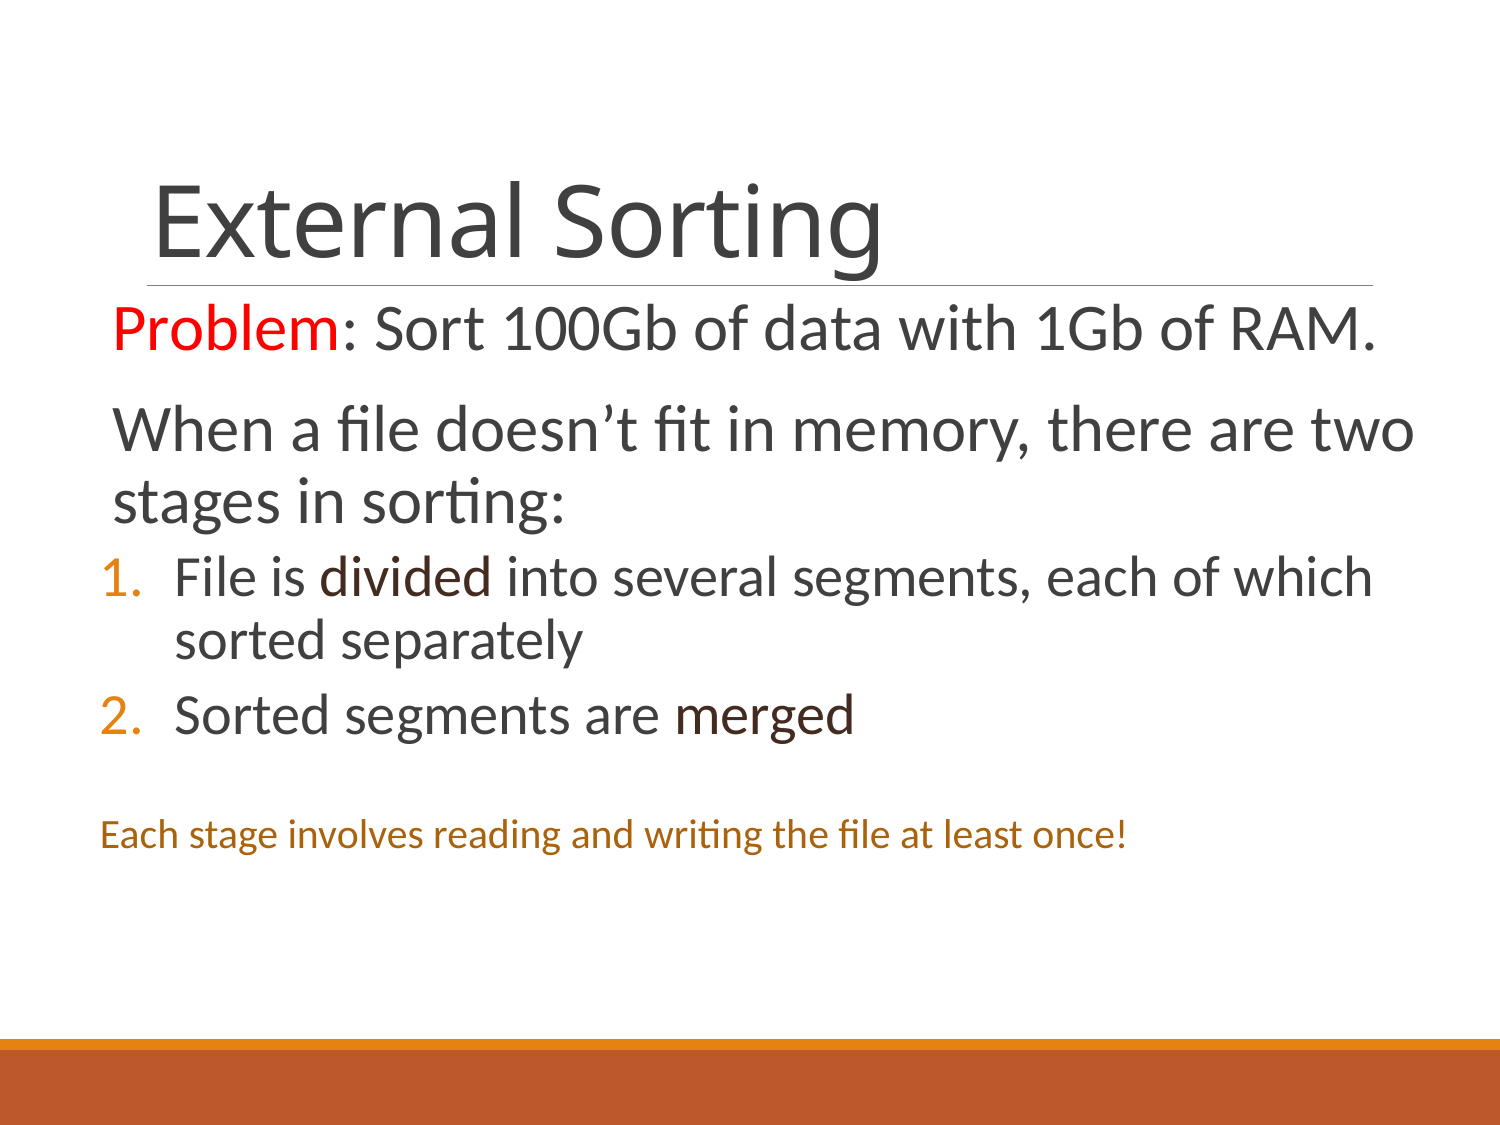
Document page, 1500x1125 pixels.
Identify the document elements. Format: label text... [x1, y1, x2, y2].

list Problem: Sort 100Gb of data with 1Gb of RAM. When a file doesn’t fit in memory, there are two stages in sorting: File is divided into several segments, each of which sorted separately Sorted segments are merged Each stage involves reading and writing the file at least once! [24, 285, 1500, 1062]
title External Sorting [135, 47, 1373, 285]
